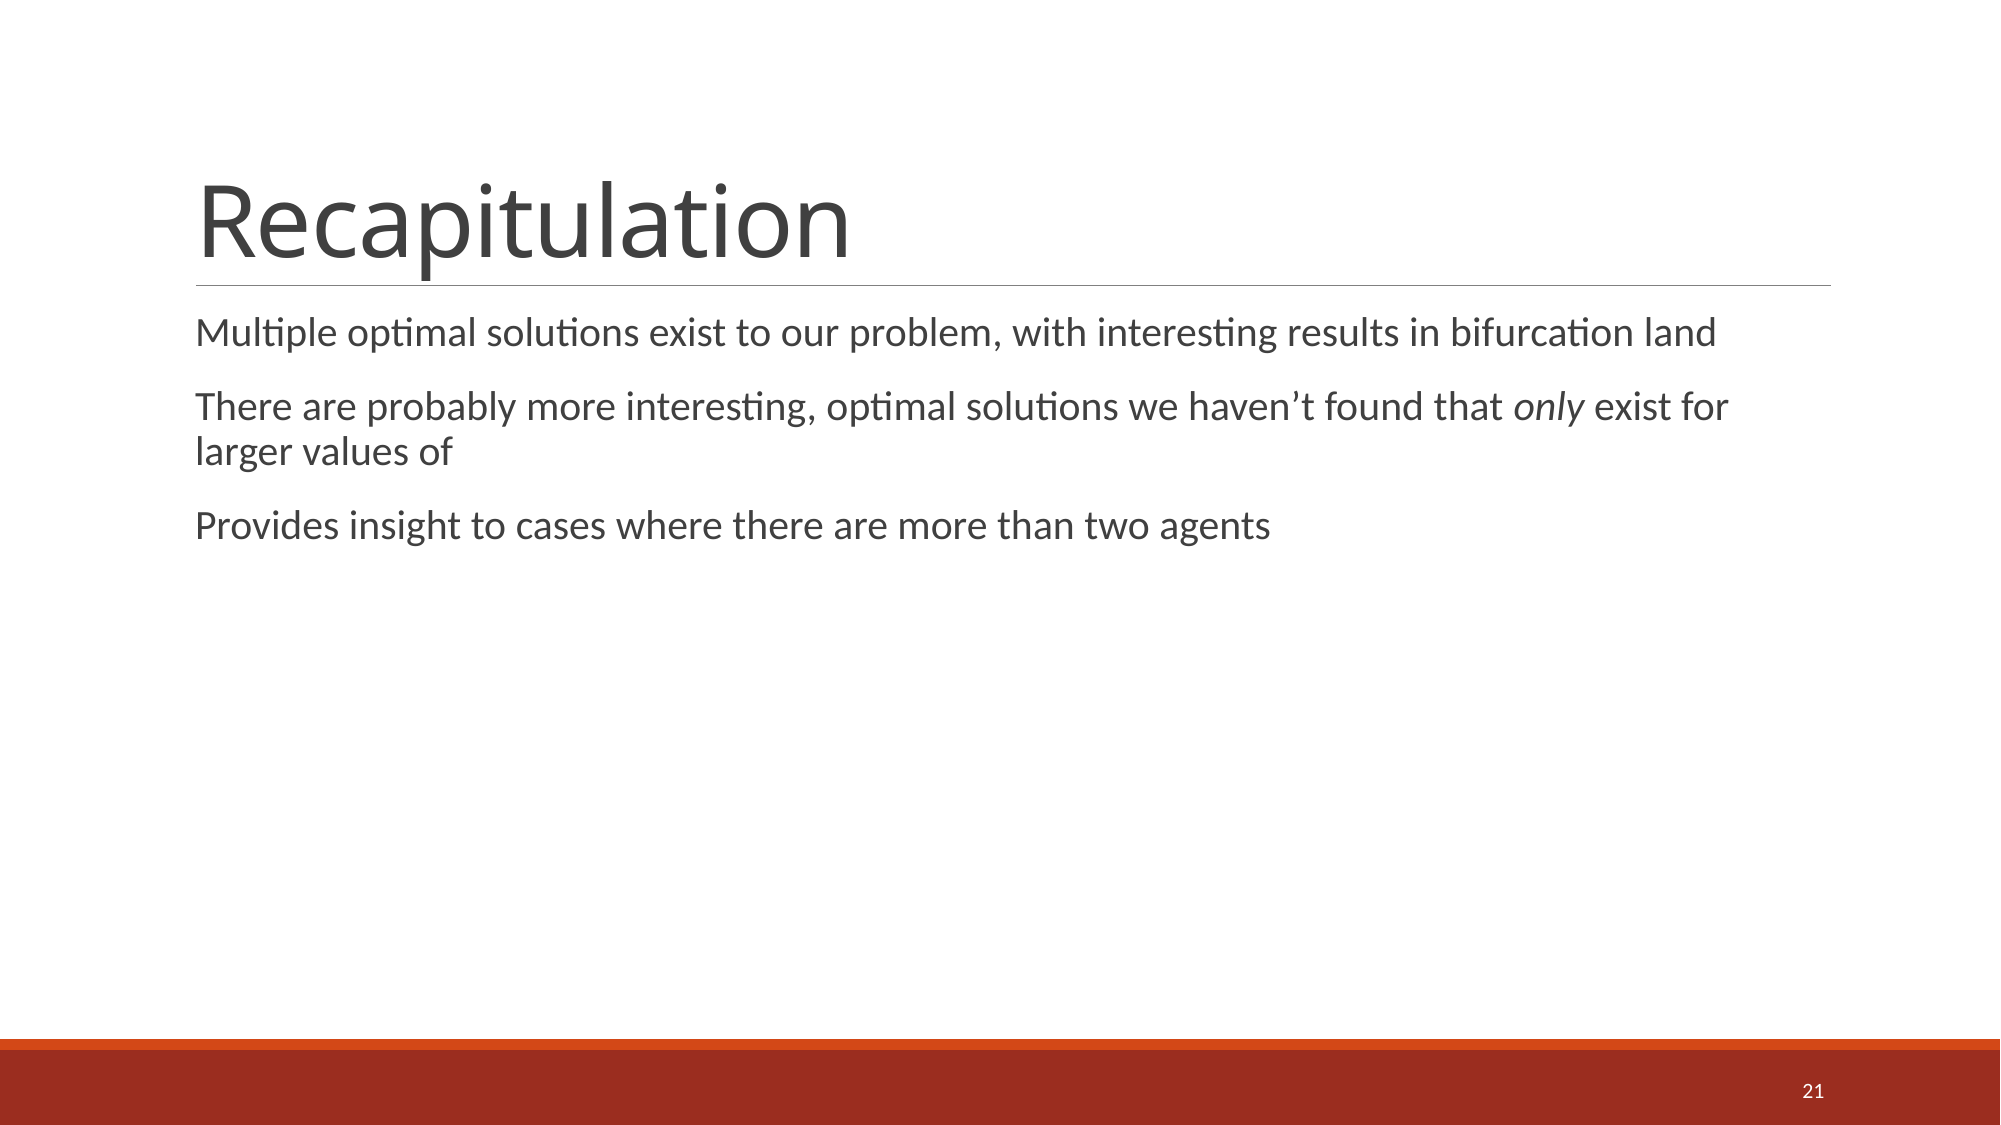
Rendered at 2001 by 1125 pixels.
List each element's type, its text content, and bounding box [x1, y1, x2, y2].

title Recapitulation [180, 47, 1830, 285]
slide_number 21 [1624, 1059, 1840, 1120]
